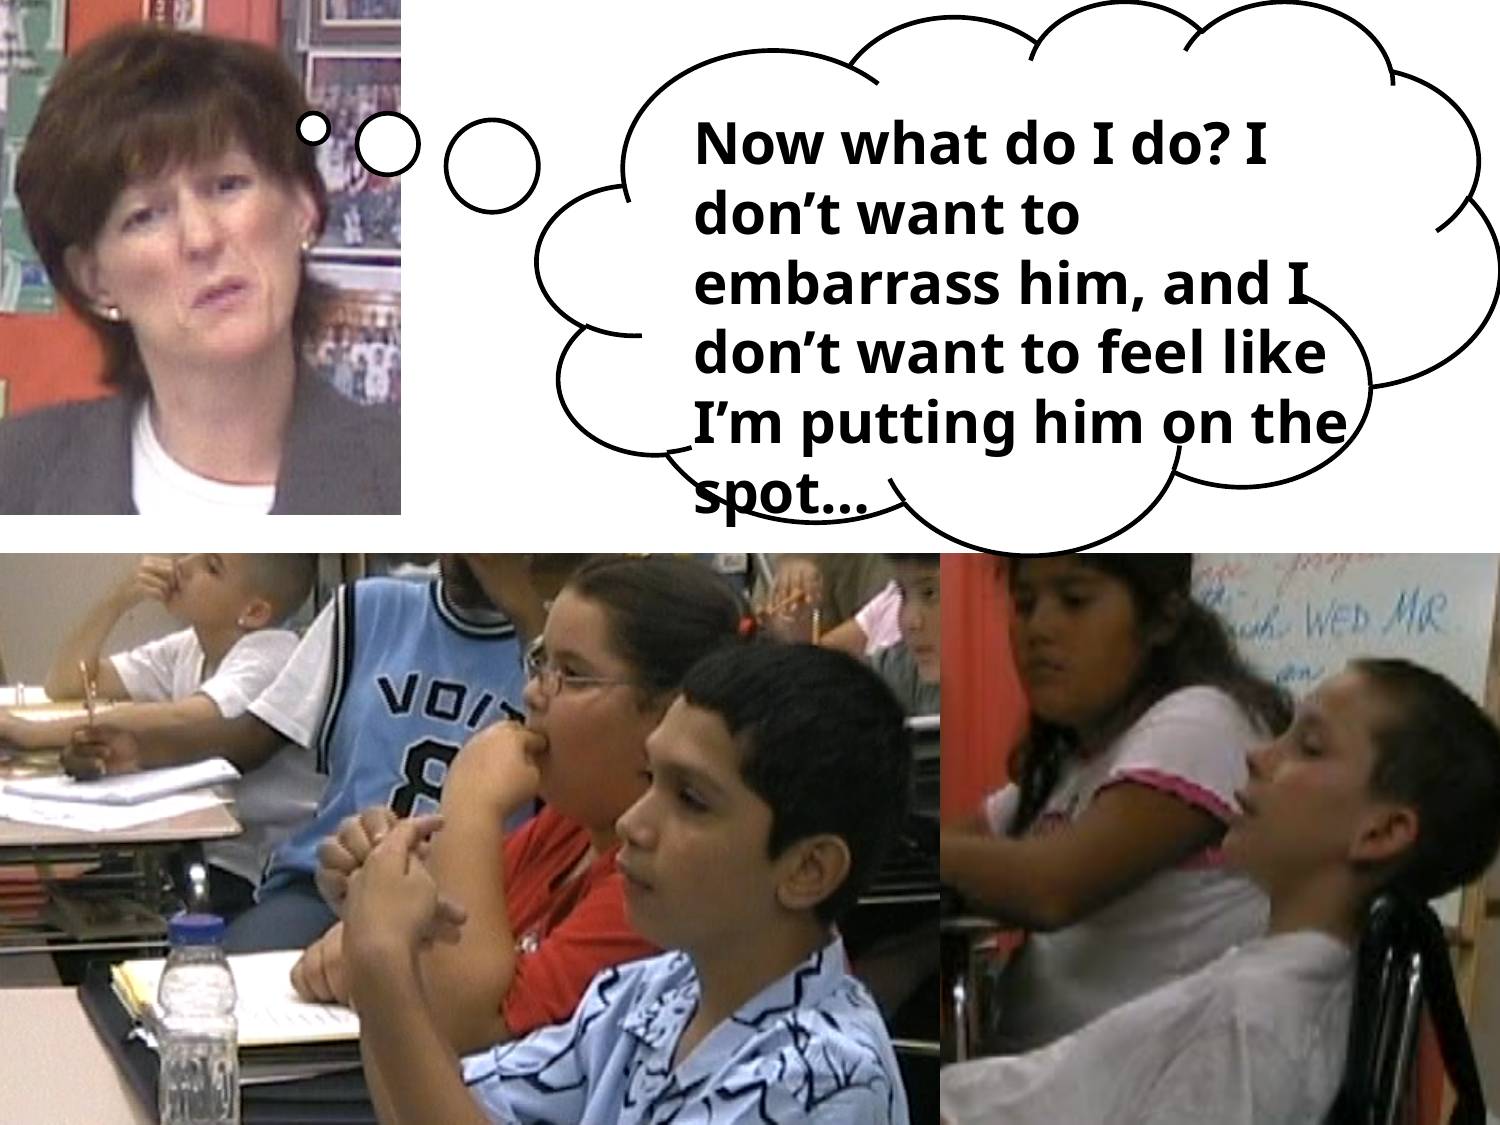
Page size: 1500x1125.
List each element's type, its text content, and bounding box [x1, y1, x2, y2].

picture [0, 0, 401, 515]
text_box Now what do I do? I don’t want to embarrass him, and I don’t want to feel like I’m putting him on the spot… [678, 98, 1398, 533]
text_box [446, 119, 539, 213]
text_box [940, 533, 1119, 552]
picture [0, 553, 1500, 1125]
text_box [404, 117, 419, 171]
text_box [536, 1, 1500, 469]
